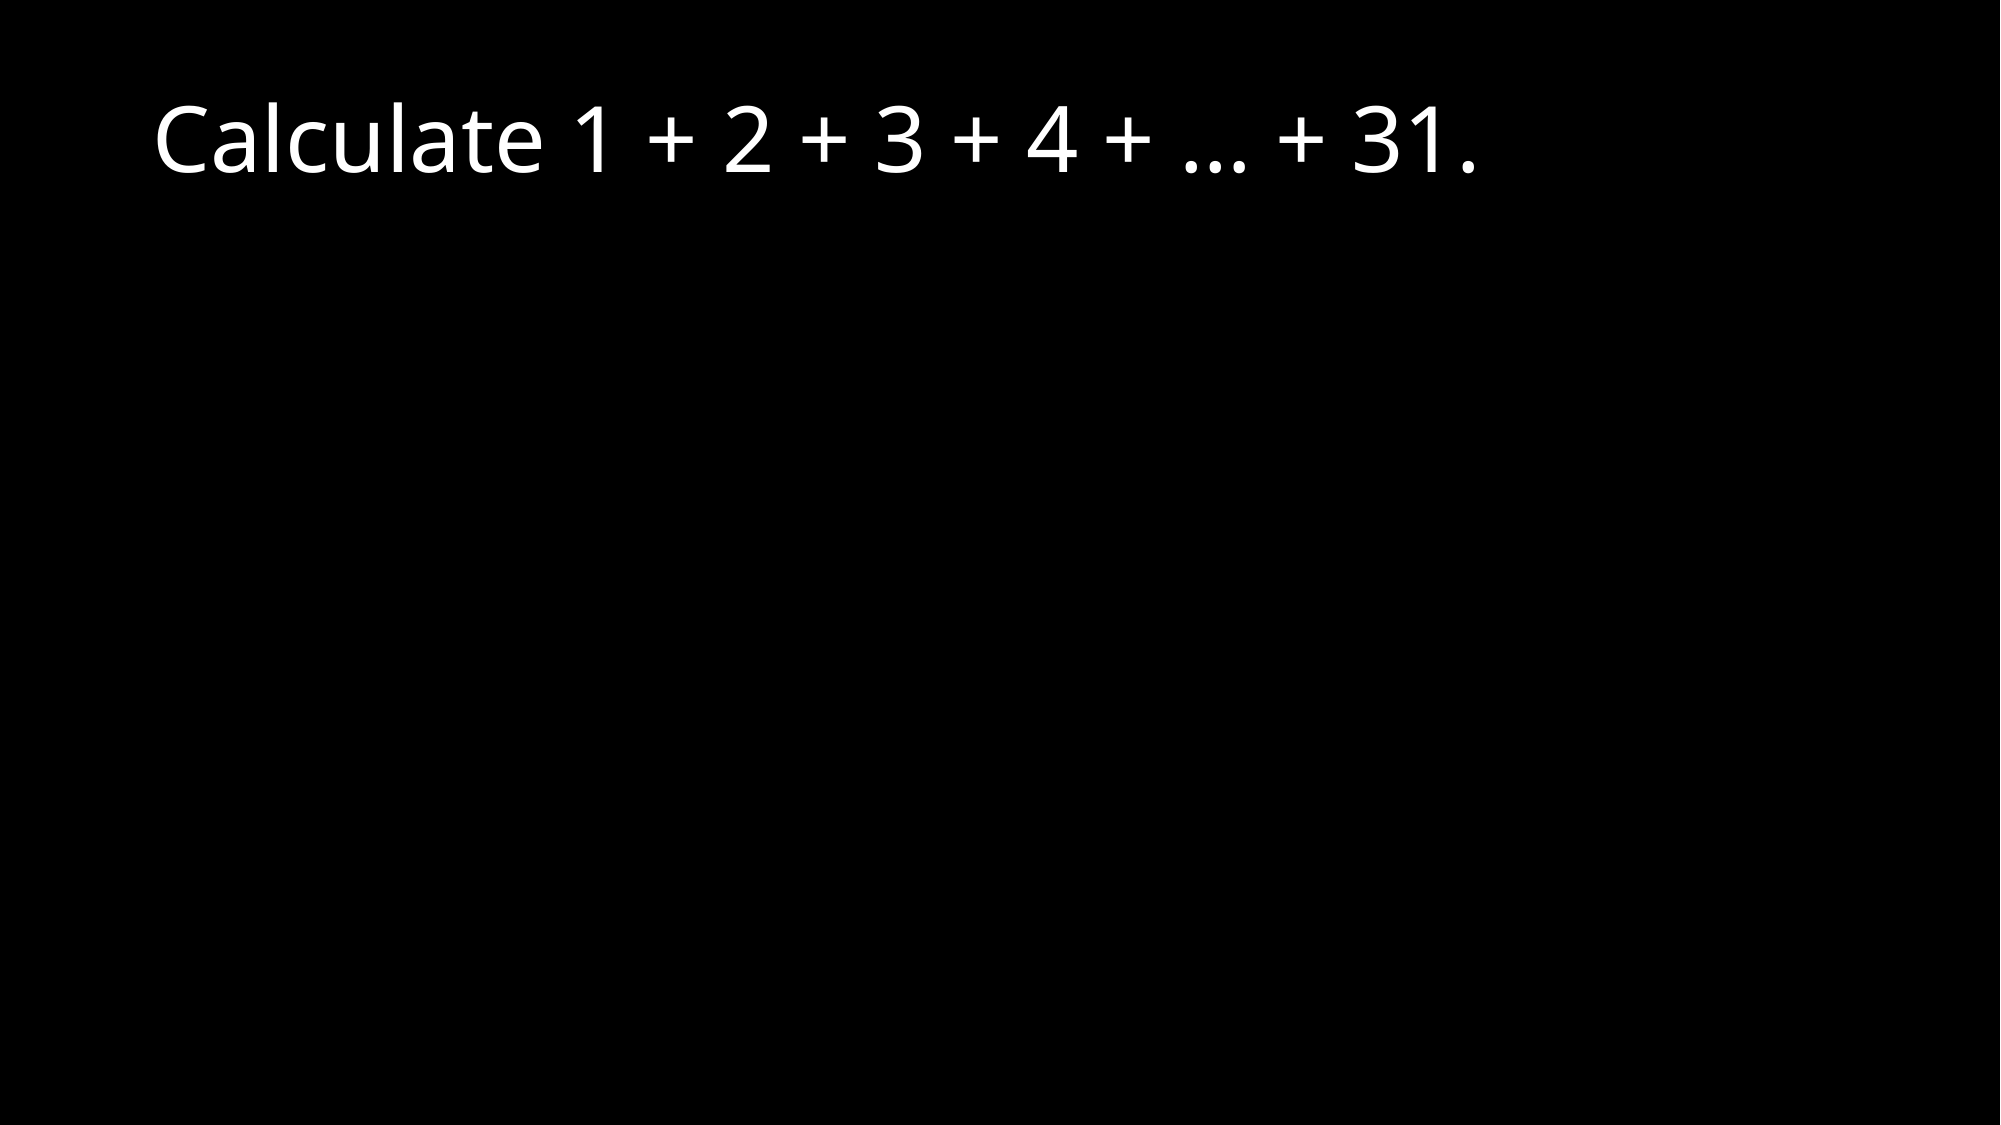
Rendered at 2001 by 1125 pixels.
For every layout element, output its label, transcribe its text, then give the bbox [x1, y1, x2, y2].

title Calculate 1 + 2 + 3 + 4 + … + 31. [137, 59, 1863, 225]
